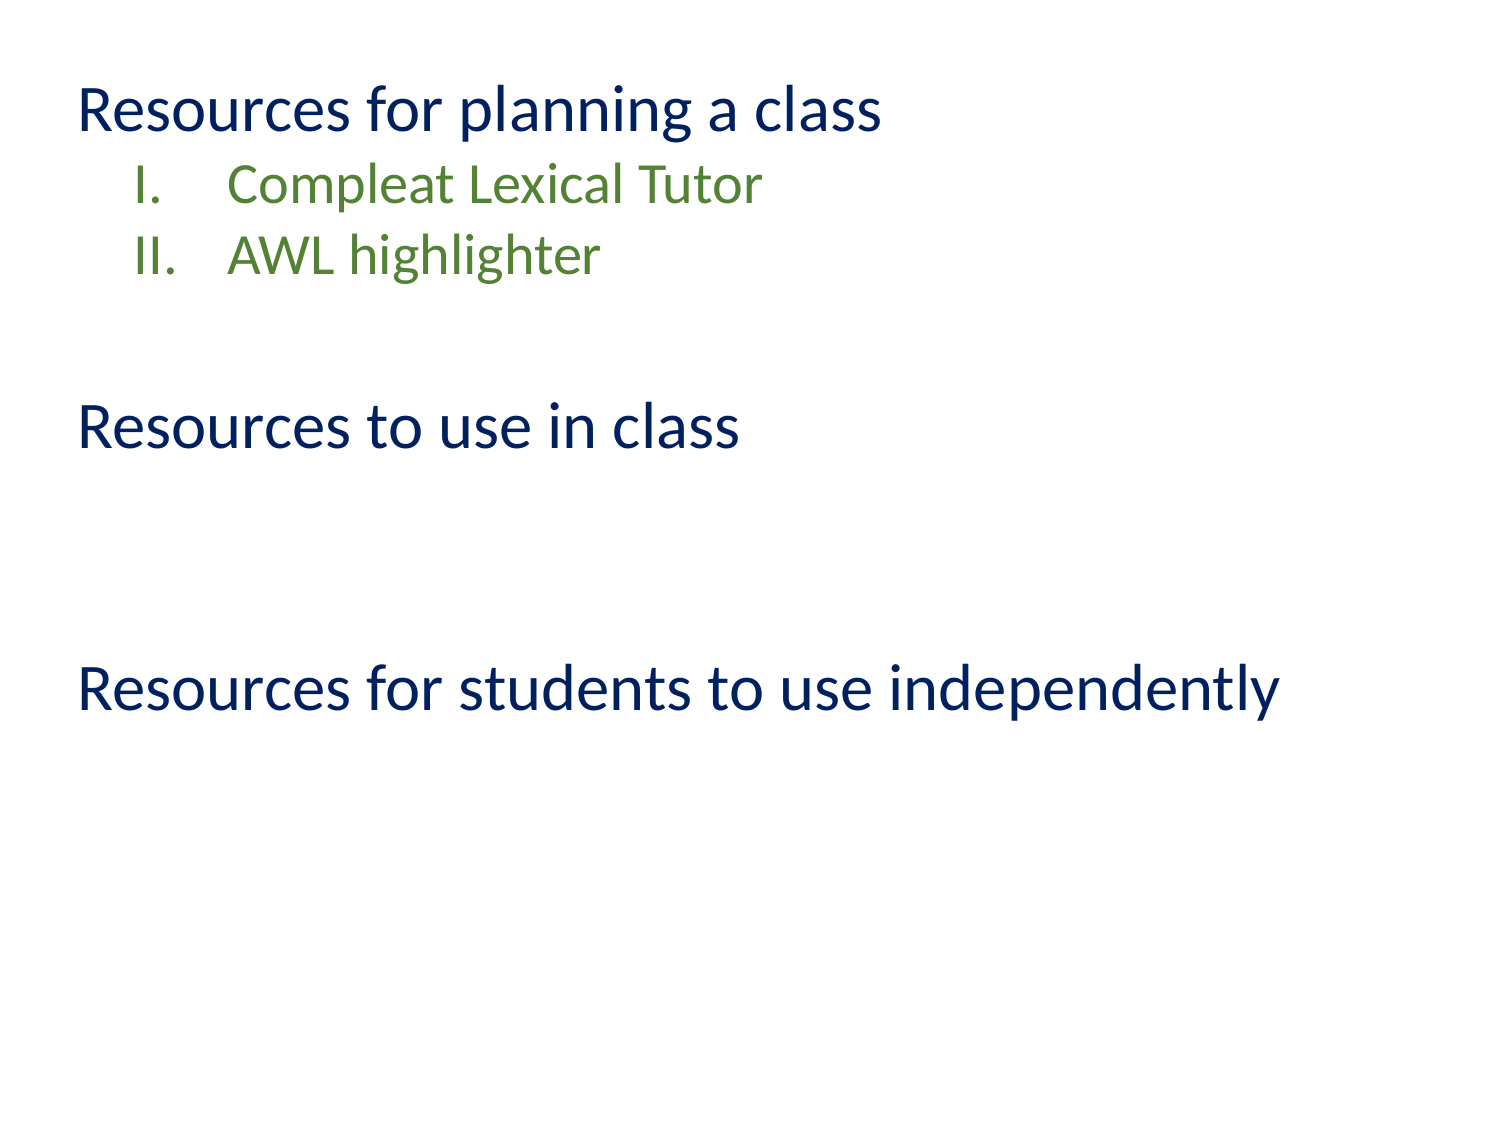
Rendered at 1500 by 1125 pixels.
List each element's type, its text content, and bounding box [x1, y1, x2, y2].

list Resources for planning a class Compleat Lexical Tutor AWL highlighter Resources to use in class Resources for students to use independently [62, 66, 1425, 1047]
